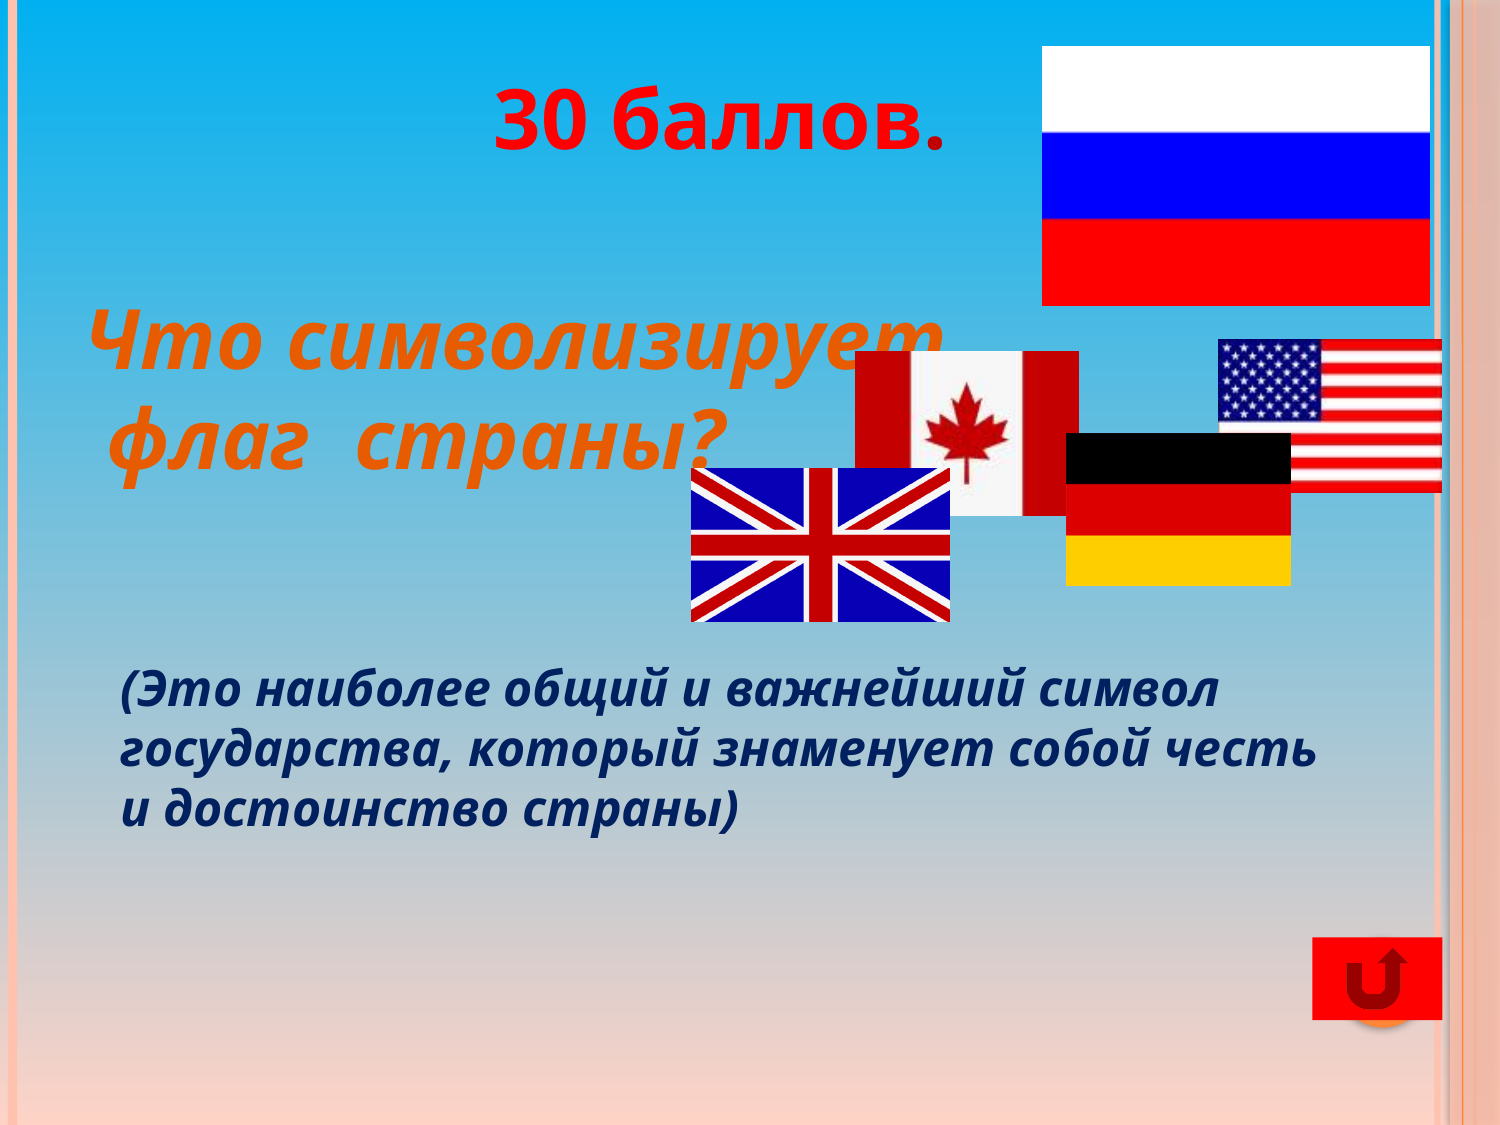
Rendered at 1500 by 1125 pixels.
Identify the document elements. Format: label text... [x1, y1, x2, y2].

picture [1042, 47, 1432, 306]
text_box [1312, 937, 1443, 1021]
picture [690, 339, 1442, 622]
text_box 30 баллов. Что символизирует флаг страны? [70, 58, 1219, 494]
text_box (Это наиболее общий и важнейший символ государства, который знаменует собой честь и достоинство страны) [105, 464, 1348, 844]
